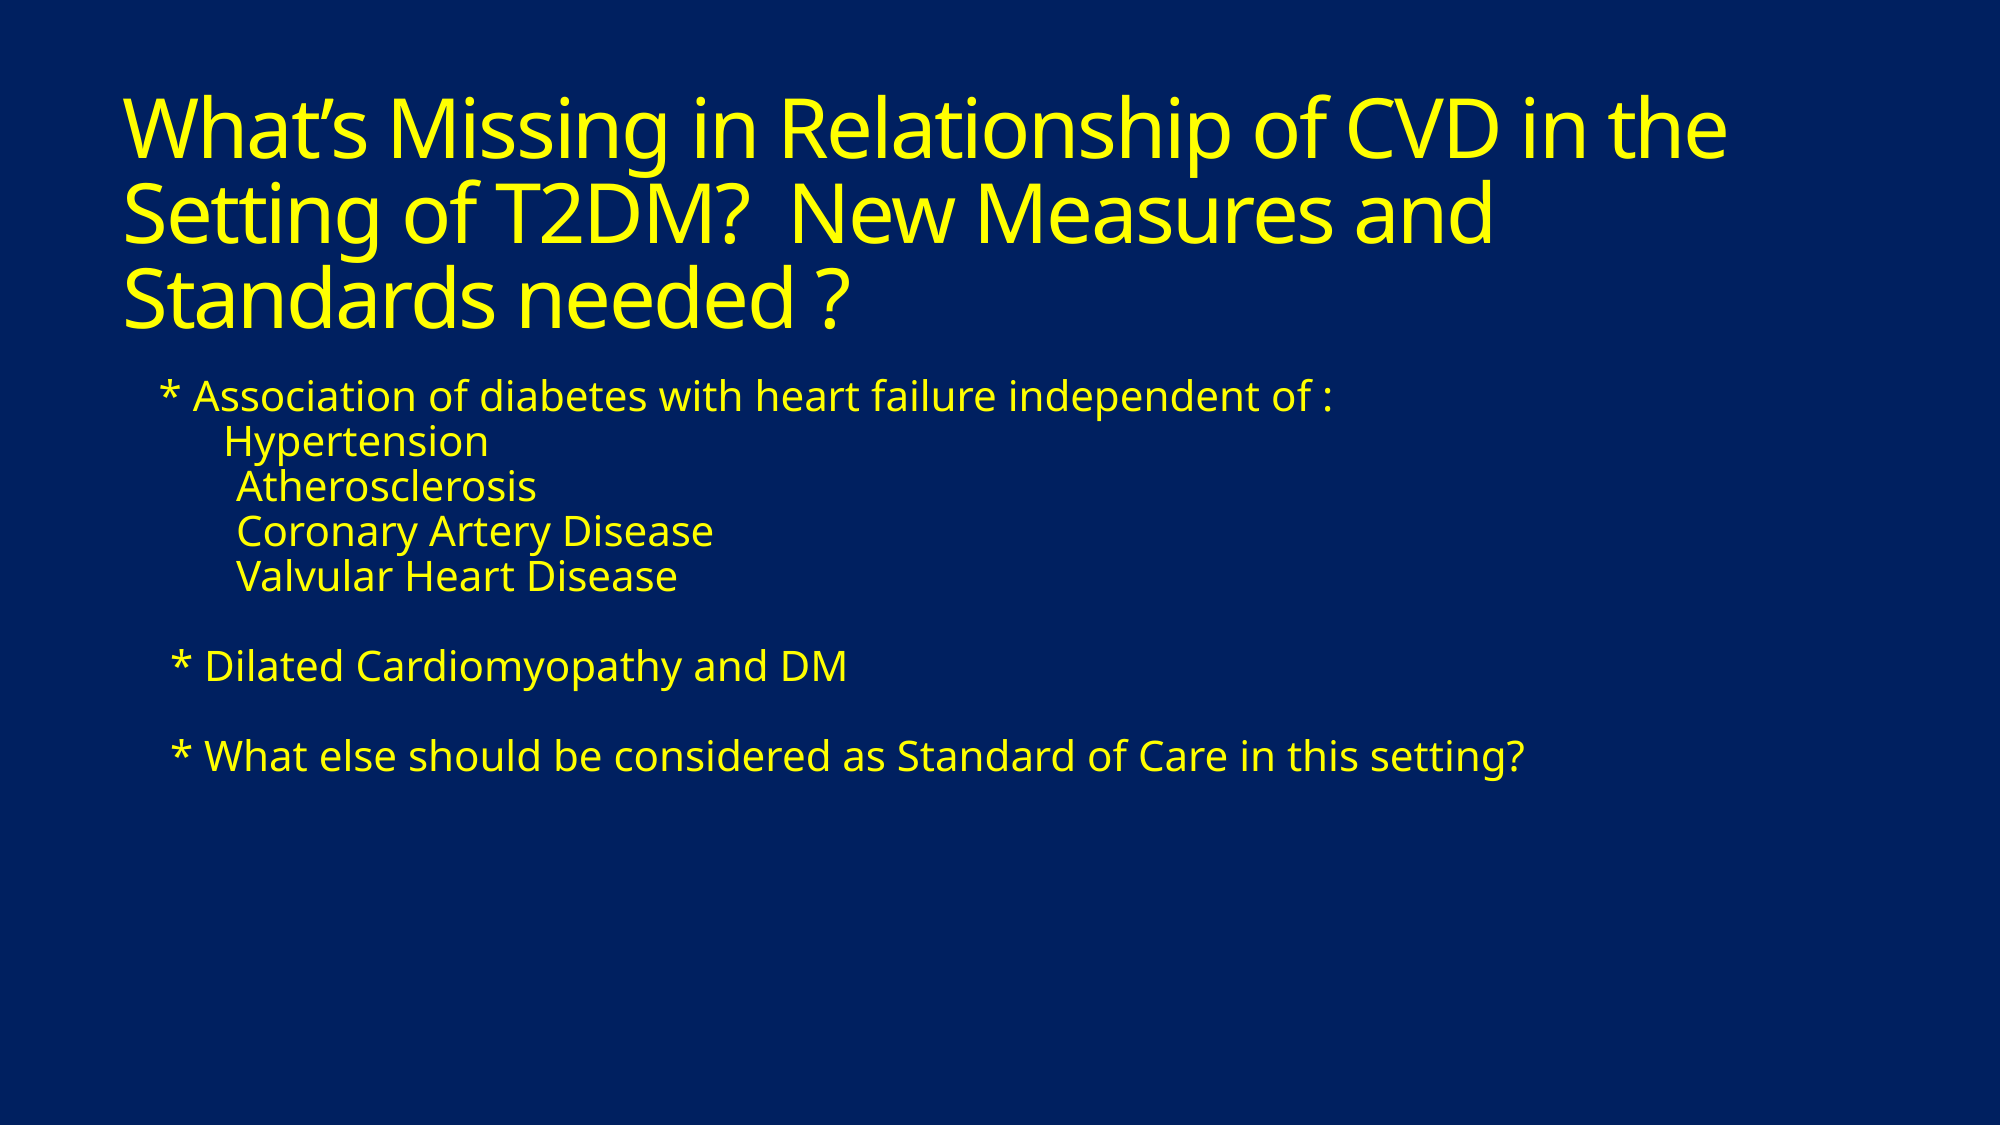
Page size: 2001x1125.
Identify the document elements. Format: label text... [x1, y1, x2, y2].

title What’s Missing in Relationship of CVD in the Setting of T2DM? New Measures and Standards needed ? [107, 81, 1875, 354]
list * Association of diabetes with heart failure independent of : Hypertension Atherosclerosis Coronary Artery Disease Valvular Heart Disease * Dilated Cardiomyopathy and DM * What else should be considered as Standard of Care in this setting? [111, 353, 1876, 948]
